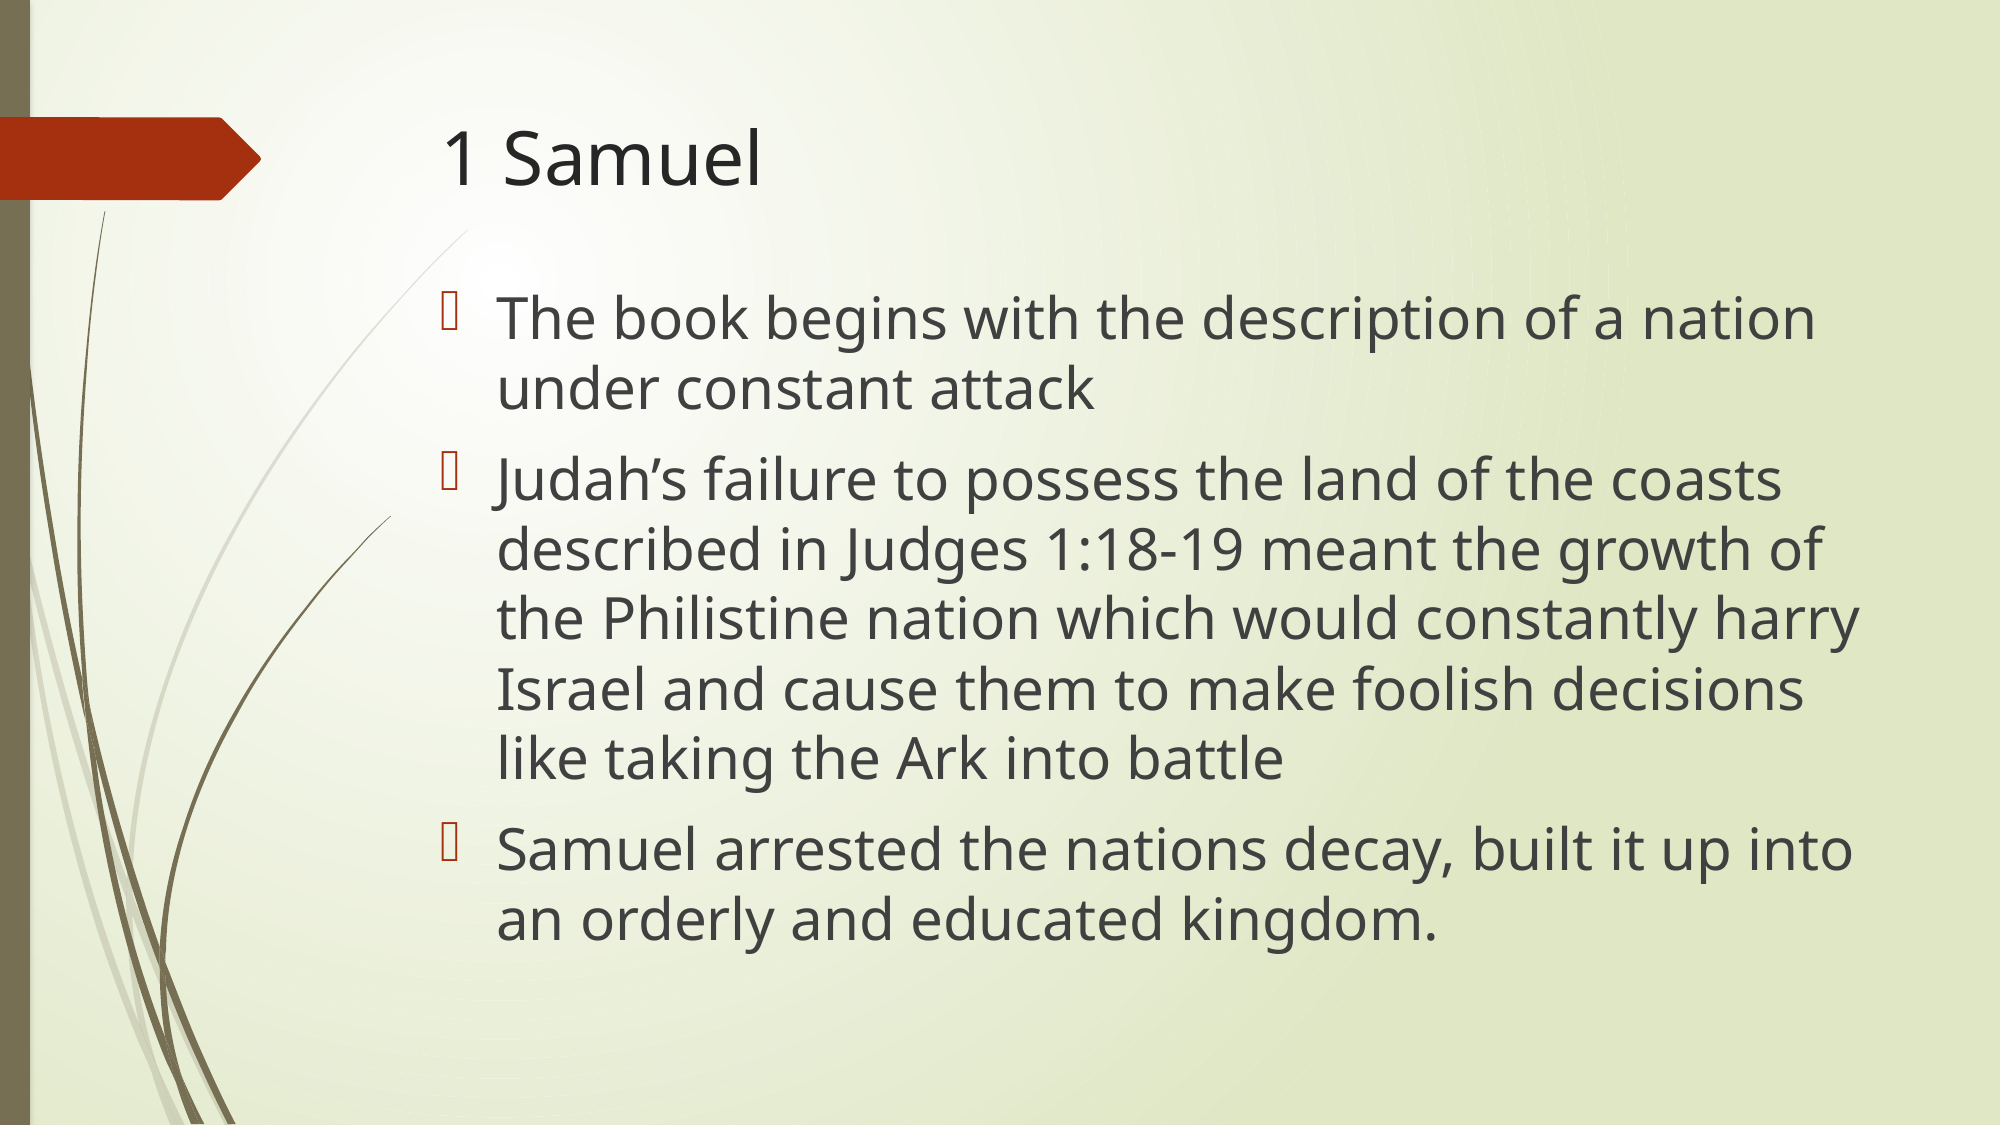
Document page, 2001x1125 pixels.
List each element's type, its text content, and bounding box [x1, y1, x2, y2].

list The book begins with the description of a nation under constant attack Judah’s failure to possess the land of the coasts described in Judges 1:18-19 meant the growth of the Philistine nation which would constantly harry Israel and cause them to make foolish decisions like taking the Ark into battle Samuel arrested the nations decay, built it up into an orderly and educated kingdom. [424, 274, 1888, 1059]
title 1 Samuel [425, 102, 1888, 247]
